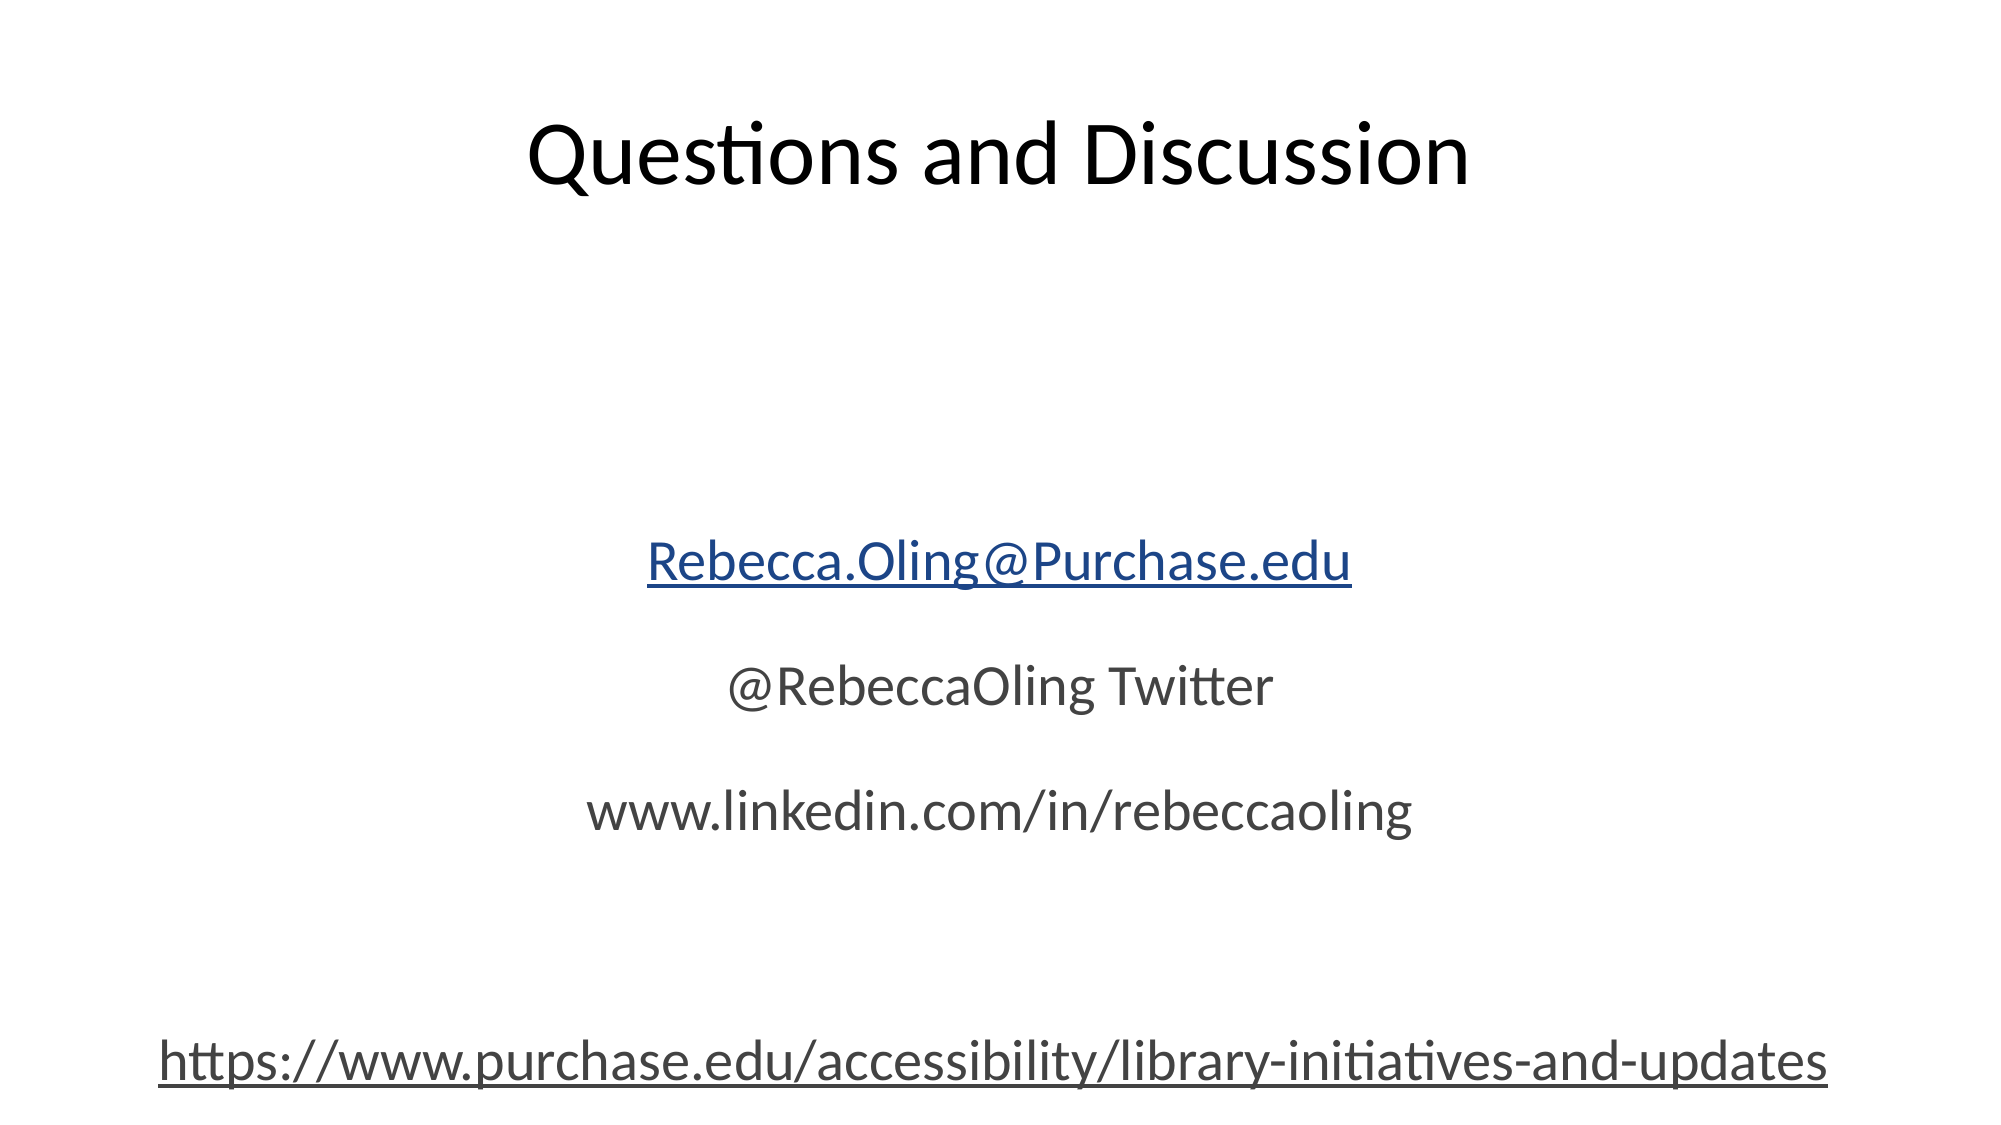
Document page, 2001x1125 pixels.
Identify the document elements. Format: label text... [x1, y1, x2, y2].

title Questions and Discussion [68, 34, 1932, 252]
list Rebecca.Oling@Purchase.edu @RebeccaOling Twitter www.linkedin.com/in/rebeccaoling https://www.purchase.edu/accessibility/library-initiatives-and-updates [68, 252, 1932, 1113]
